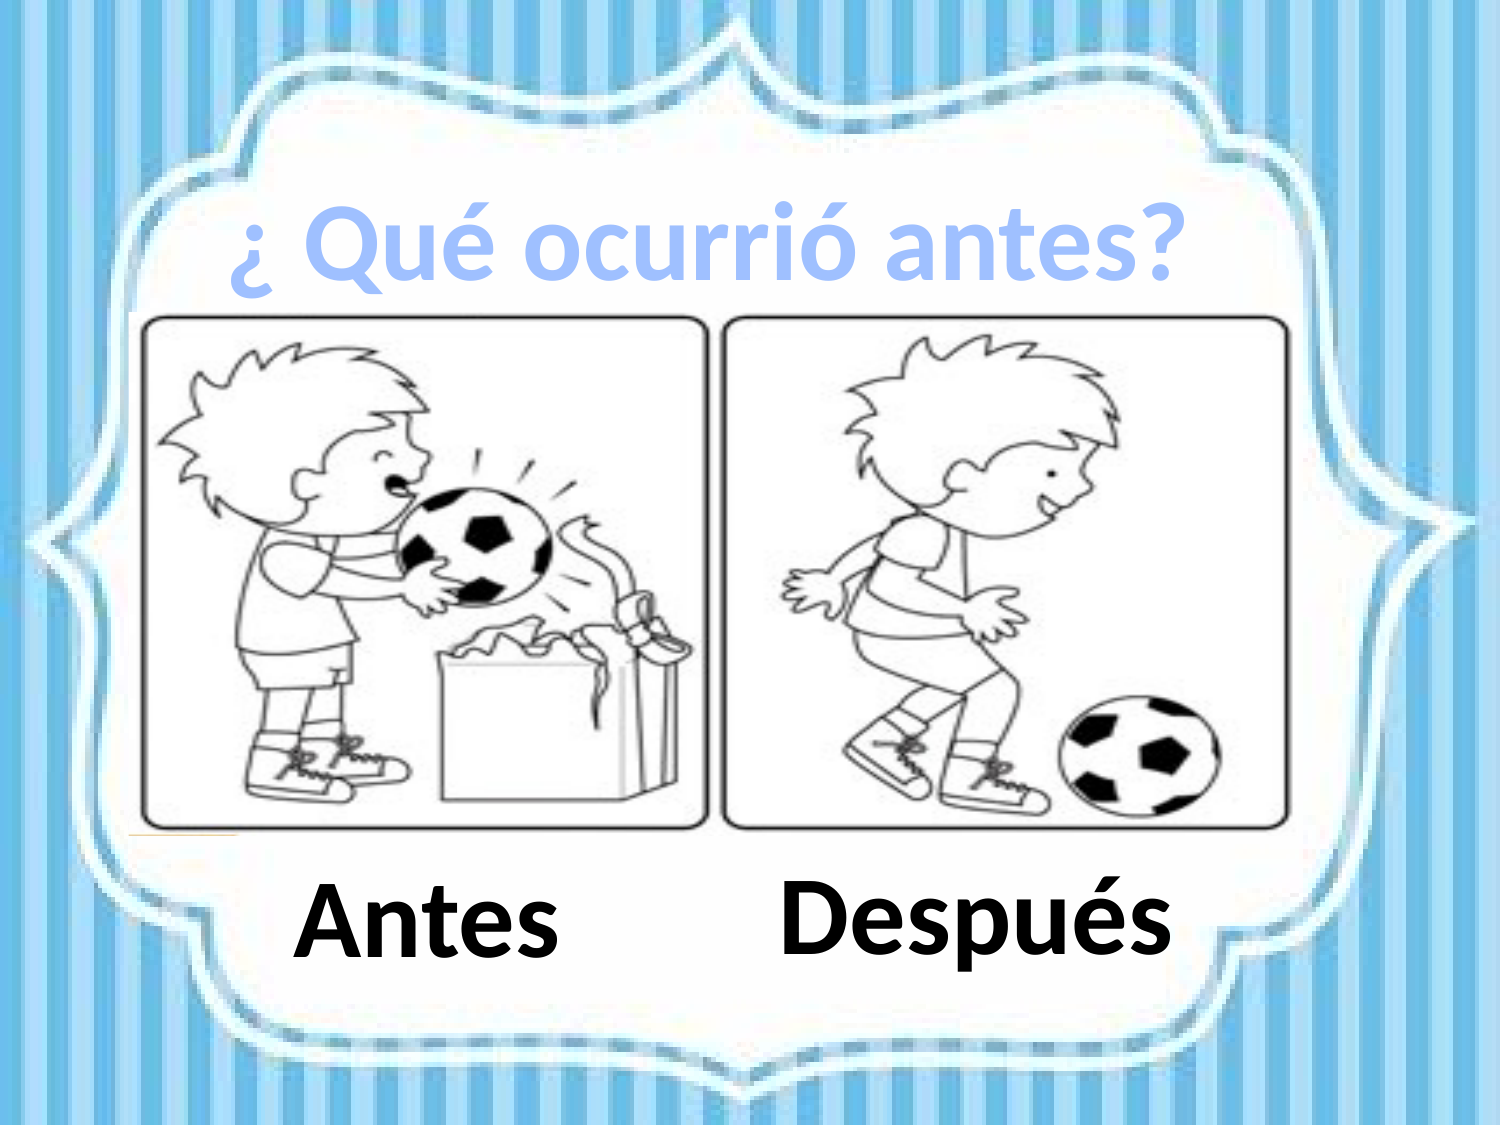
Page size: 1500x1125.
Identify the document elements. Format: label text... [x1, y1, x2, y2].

text_box Antes [278, 845, 576, 988]
picture [0, 0, 1500, 1125]
text_box Después [763, 845, 1215, 985]
text_box ¿ Qué ocurrió antes? [210, 160, 1207, 310]
